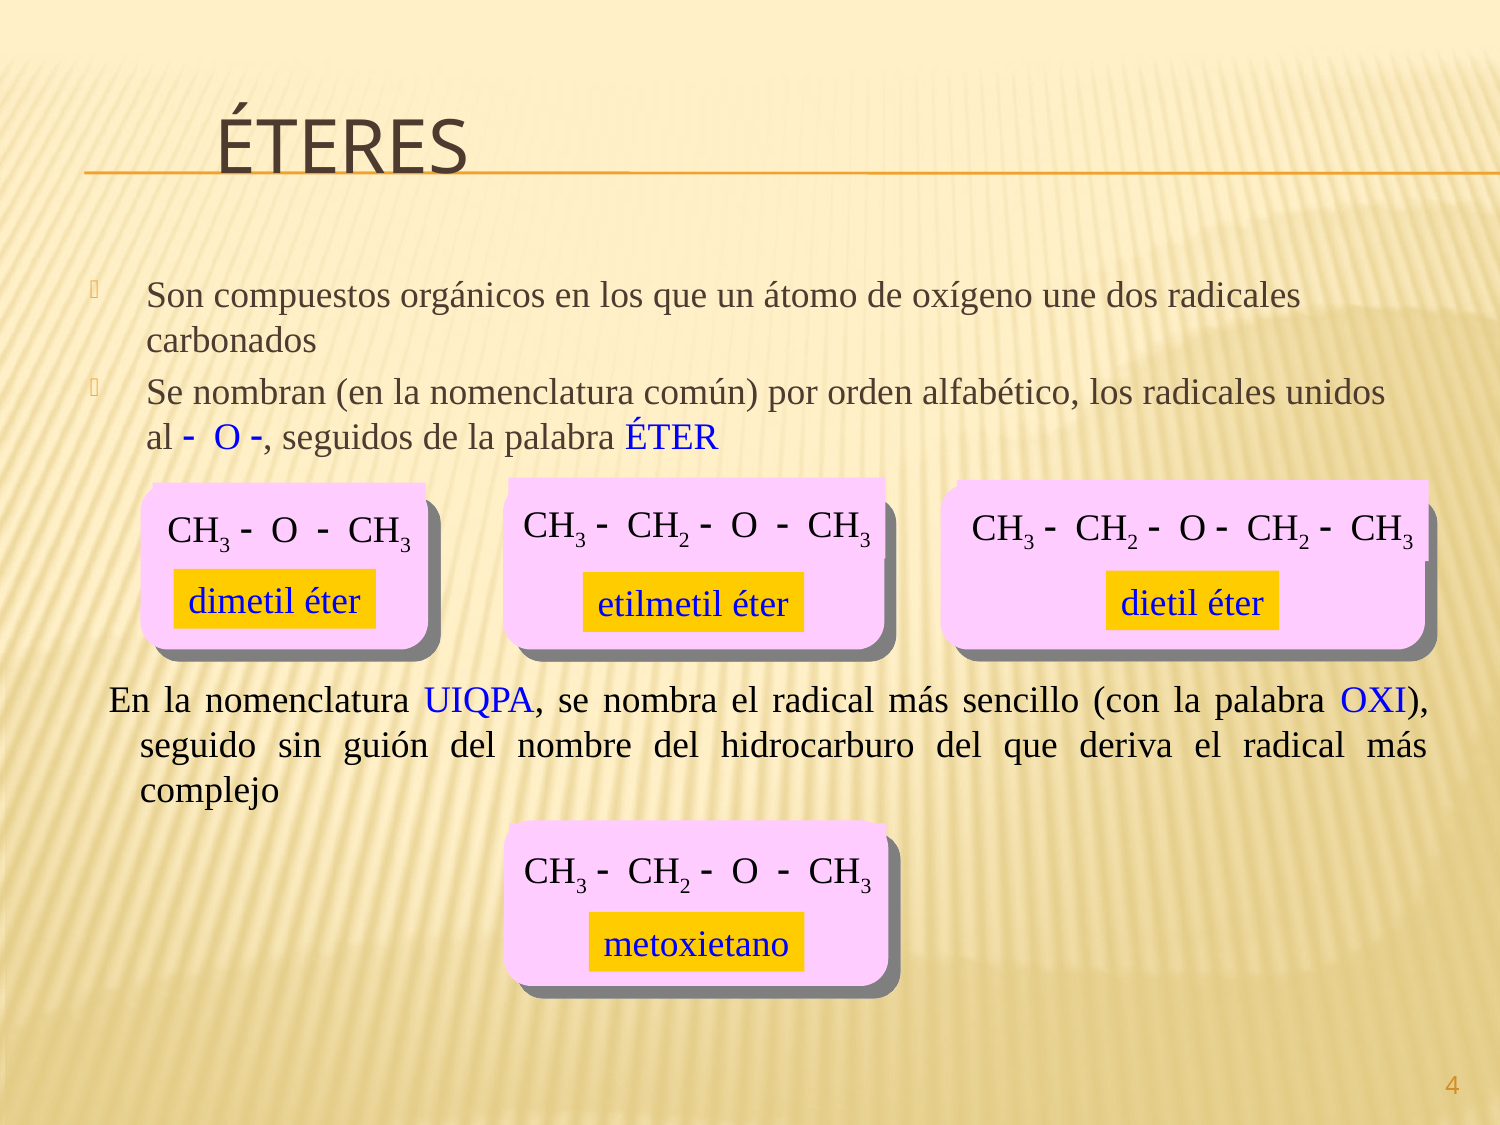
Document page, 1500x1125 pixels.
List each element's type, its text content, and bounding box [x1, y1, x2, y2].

title Éteres [50, 75, 1475, 213]
text_box En la nomenclatura UIQPA, se nombra el radical más sencillo (con la palabra OXI), seguido sin guión del nombre del hidrocarburo del que deriva el radical más complejo [93, 667, 1444, 821]
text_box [503, 820, 889, 987]
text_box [940, 479, 1430, 650]
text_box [502, 477, 885, 650]
slide_number 4 [1350, 1061, 1475, 1103]
list Son compuestos orgánicos en los que un átomo de oxígeno une dos radicales carbonados Se nombran (en la nomenclatura común) por orden alfabético, los radicales unidos al - O -, seguidos de la palabra ÉTER [75, 262, 1425, 528]
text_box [140, 482, 429, 650]
